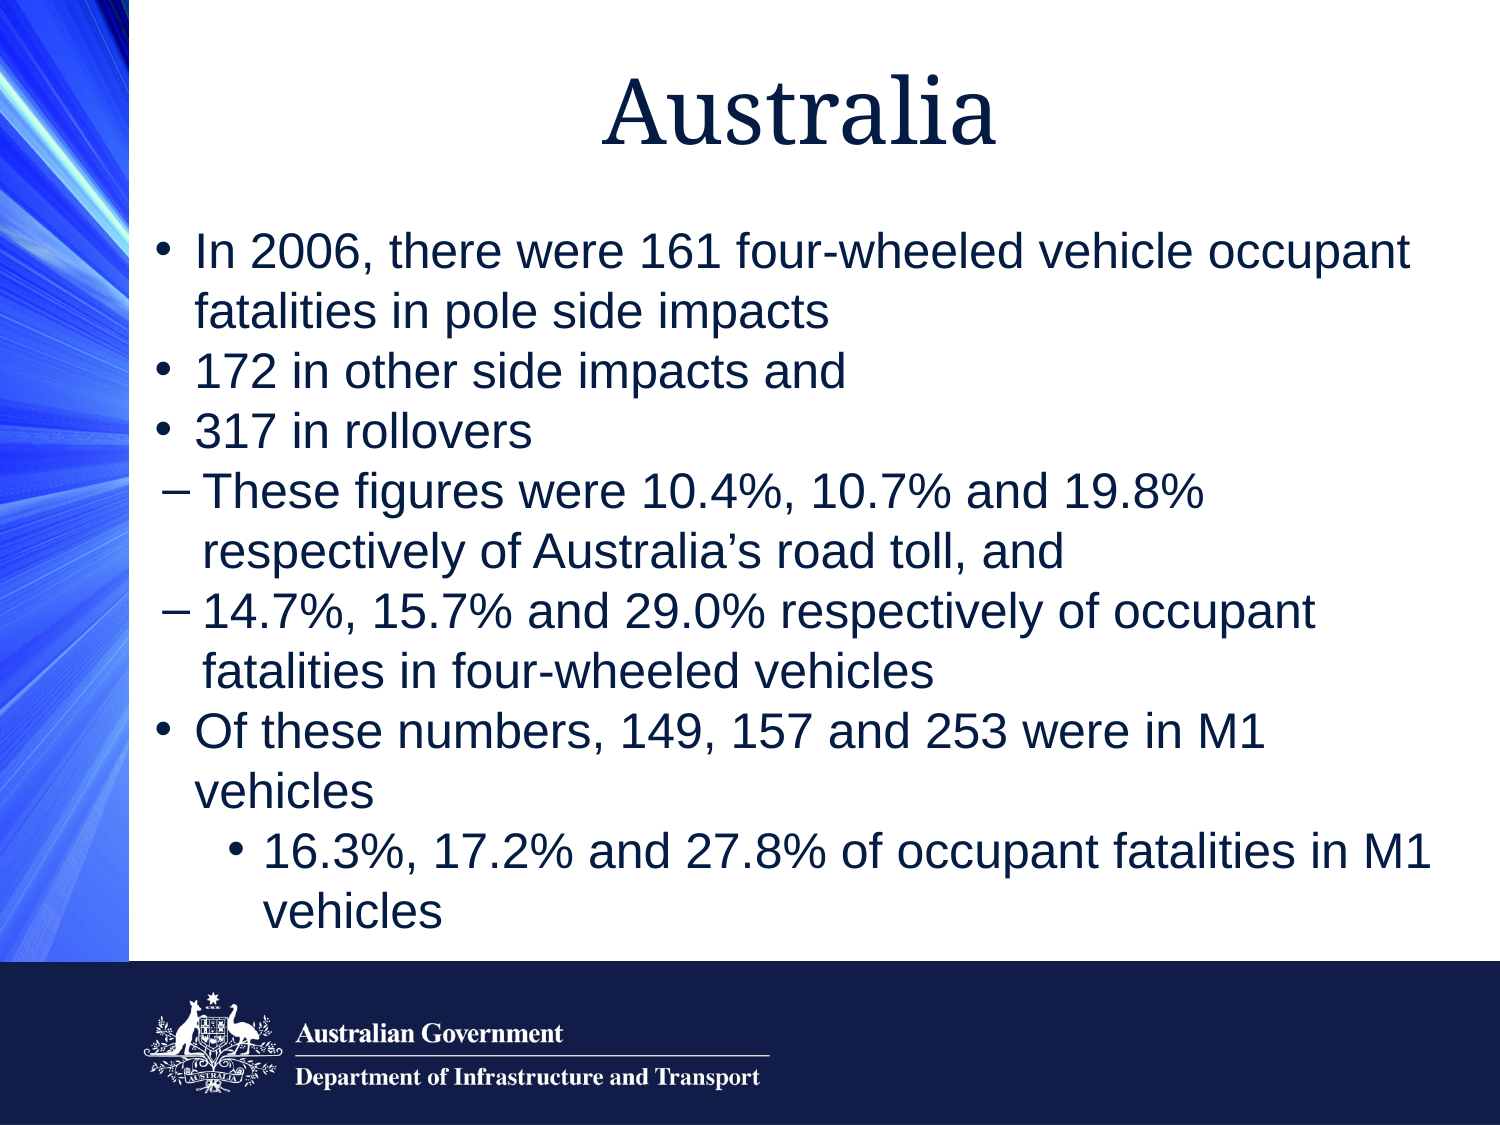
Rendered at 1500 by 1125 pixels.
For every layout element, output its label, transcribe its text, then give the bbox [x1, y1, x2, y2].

list In 2006, there were 161 four-wheeled vehicle occupant fatalities in pole side impacts 172 in other side impacts and 317 in rollovers These figures were 10.4%, 10.7% and 19.8% respectively of Australia’s road toll, and 14.7%, 15.7% and 29.0% respectively of occupant fatalities in four-wheeled vehicles Of these numbers, 149, 157 and 253 were in M1 vehicles 16.3%, 17.2% and 27.8% of occupant fatalities in M1 vehicles [126, 210, 1477, 954]
picture [0, 0, 1500, 1125]
title Australia [126, 45, 1477, 210]
